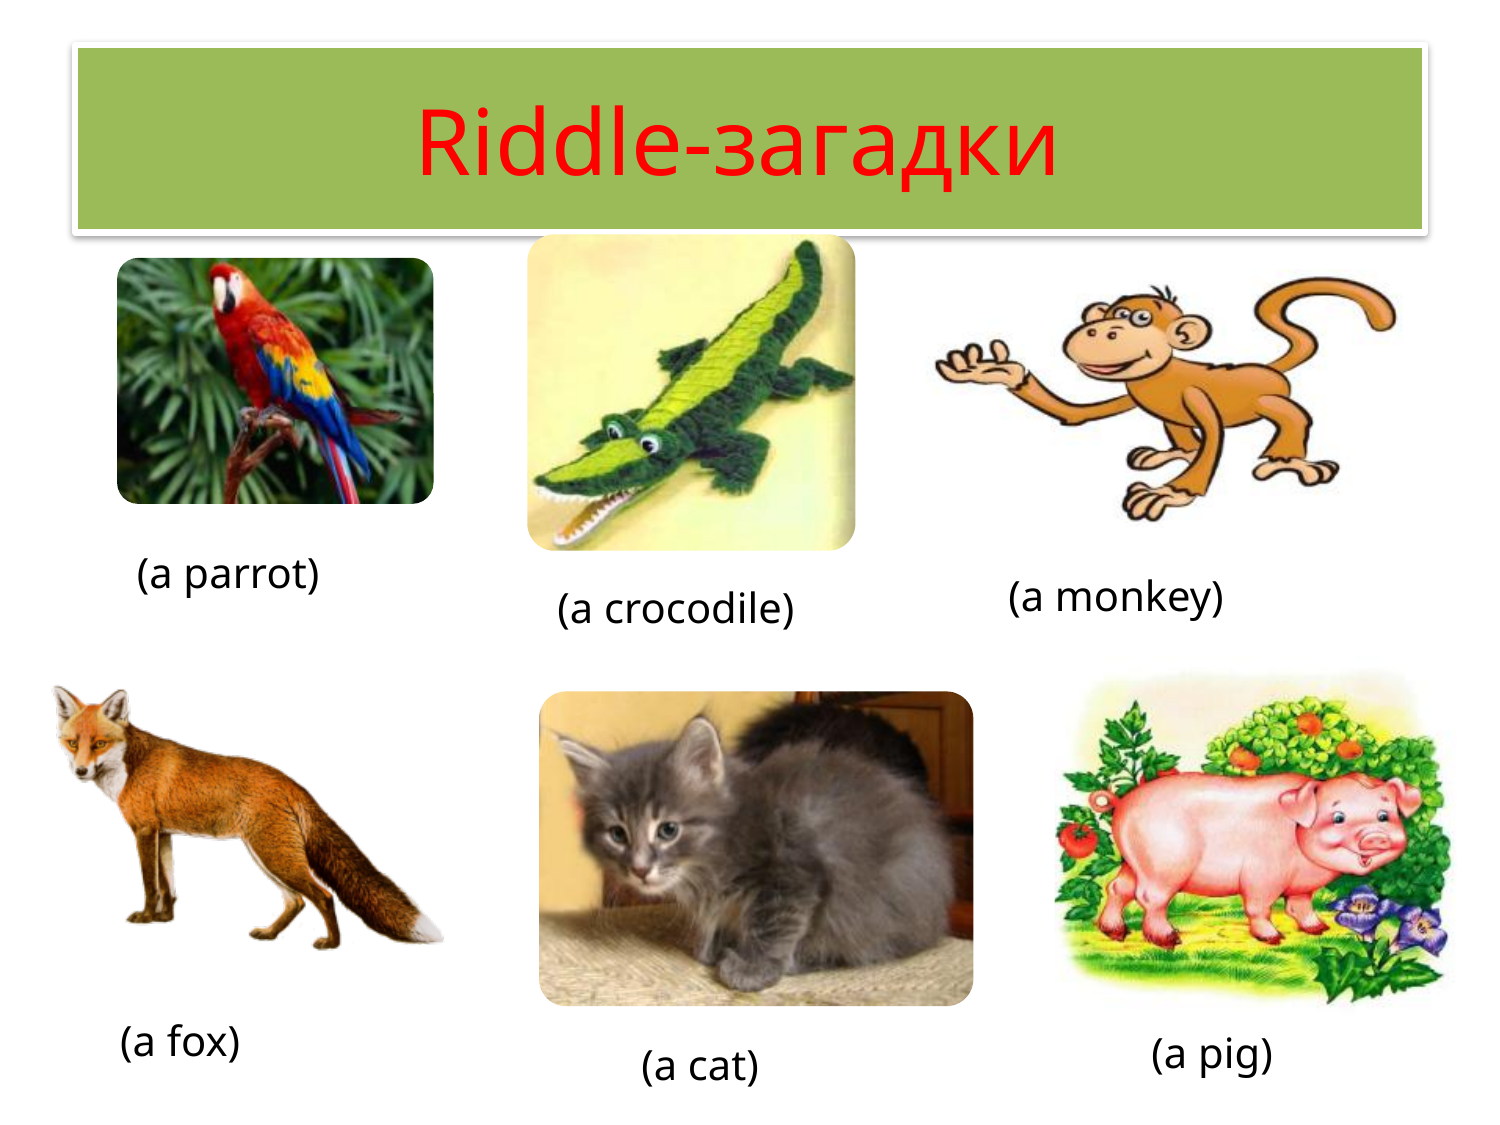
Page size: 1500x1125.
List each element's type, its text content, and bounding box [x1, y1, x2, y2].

picture [116, 257, 434, 505]
title Riddle-загадки [72, 42, 1428, 236]
picture [538, 691, 974, 1007]
text_box (a crocodile) [542, 574, 810, 639]
text_box (a pig) [1136, 1028, 1289, 1085]
picture [925, 269, 1407, 528]
text_box (a parrot) [122, 539, 335, 604]
picture [527, 234, 856, 551]
picture [1054, 655, 1458, 1020]
text_box (a monkey) [993, 562, 1239, 628]
text_box (a fox) [105, 1007, 270, 1073]
text_box (a cat) [626, 1031, 774, 1097]
picture [34, 679, 481, 960]
